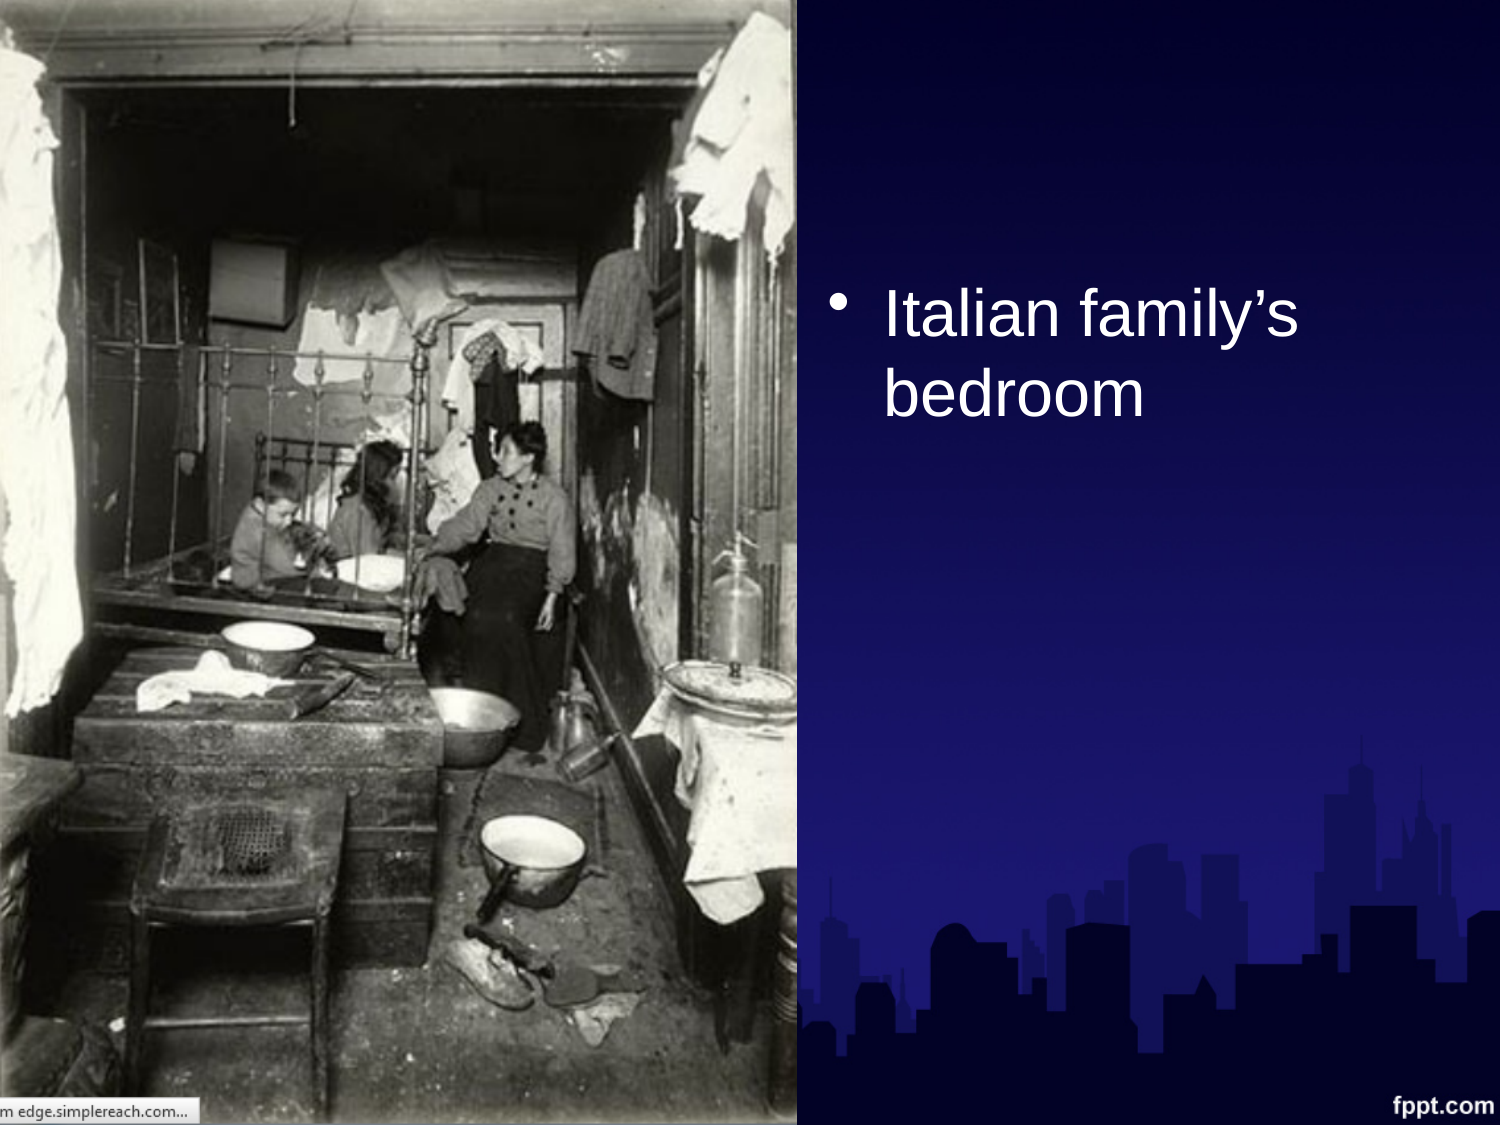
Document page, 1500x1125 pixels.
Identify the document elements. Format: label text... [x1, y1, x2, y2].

list Italian family’s bedroom [812, 262, 1500, 1005]
picture [0, 0, 1500, 1125]
